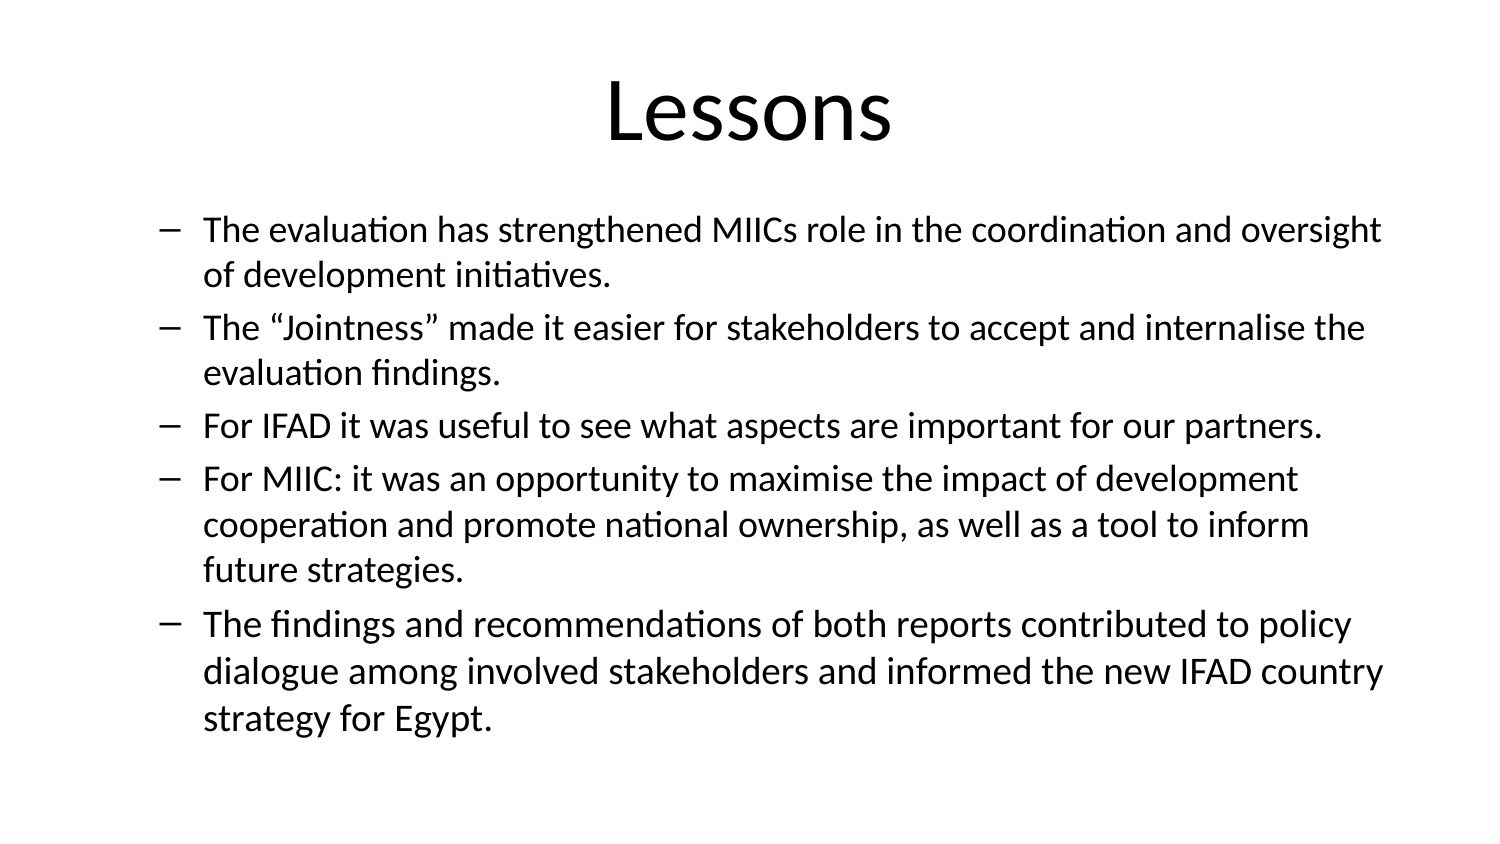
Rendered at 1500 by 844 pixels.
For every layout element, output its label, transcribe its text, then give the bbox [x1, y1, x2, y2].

title Lessons [75, 33, 1425, 175]
list The evaluation has strengthened MIICs role in the coordination and oversight of development initiatives. The “Jointness” made it easier for stakeholders to accept and internalise the evaluation findings. For IFAD it was useful to see what aspects are important for our partners. For MIIC: it was an opportunity to maximise the impact of development cooperation and promote national ownership, as well as a tool to inform future strategies. The findings and recommendations of both reports contributed to policy dialogue among involved stakeholders and informed the new IFAD country strategy for Egypt. [75, 196, 1425, 754]
